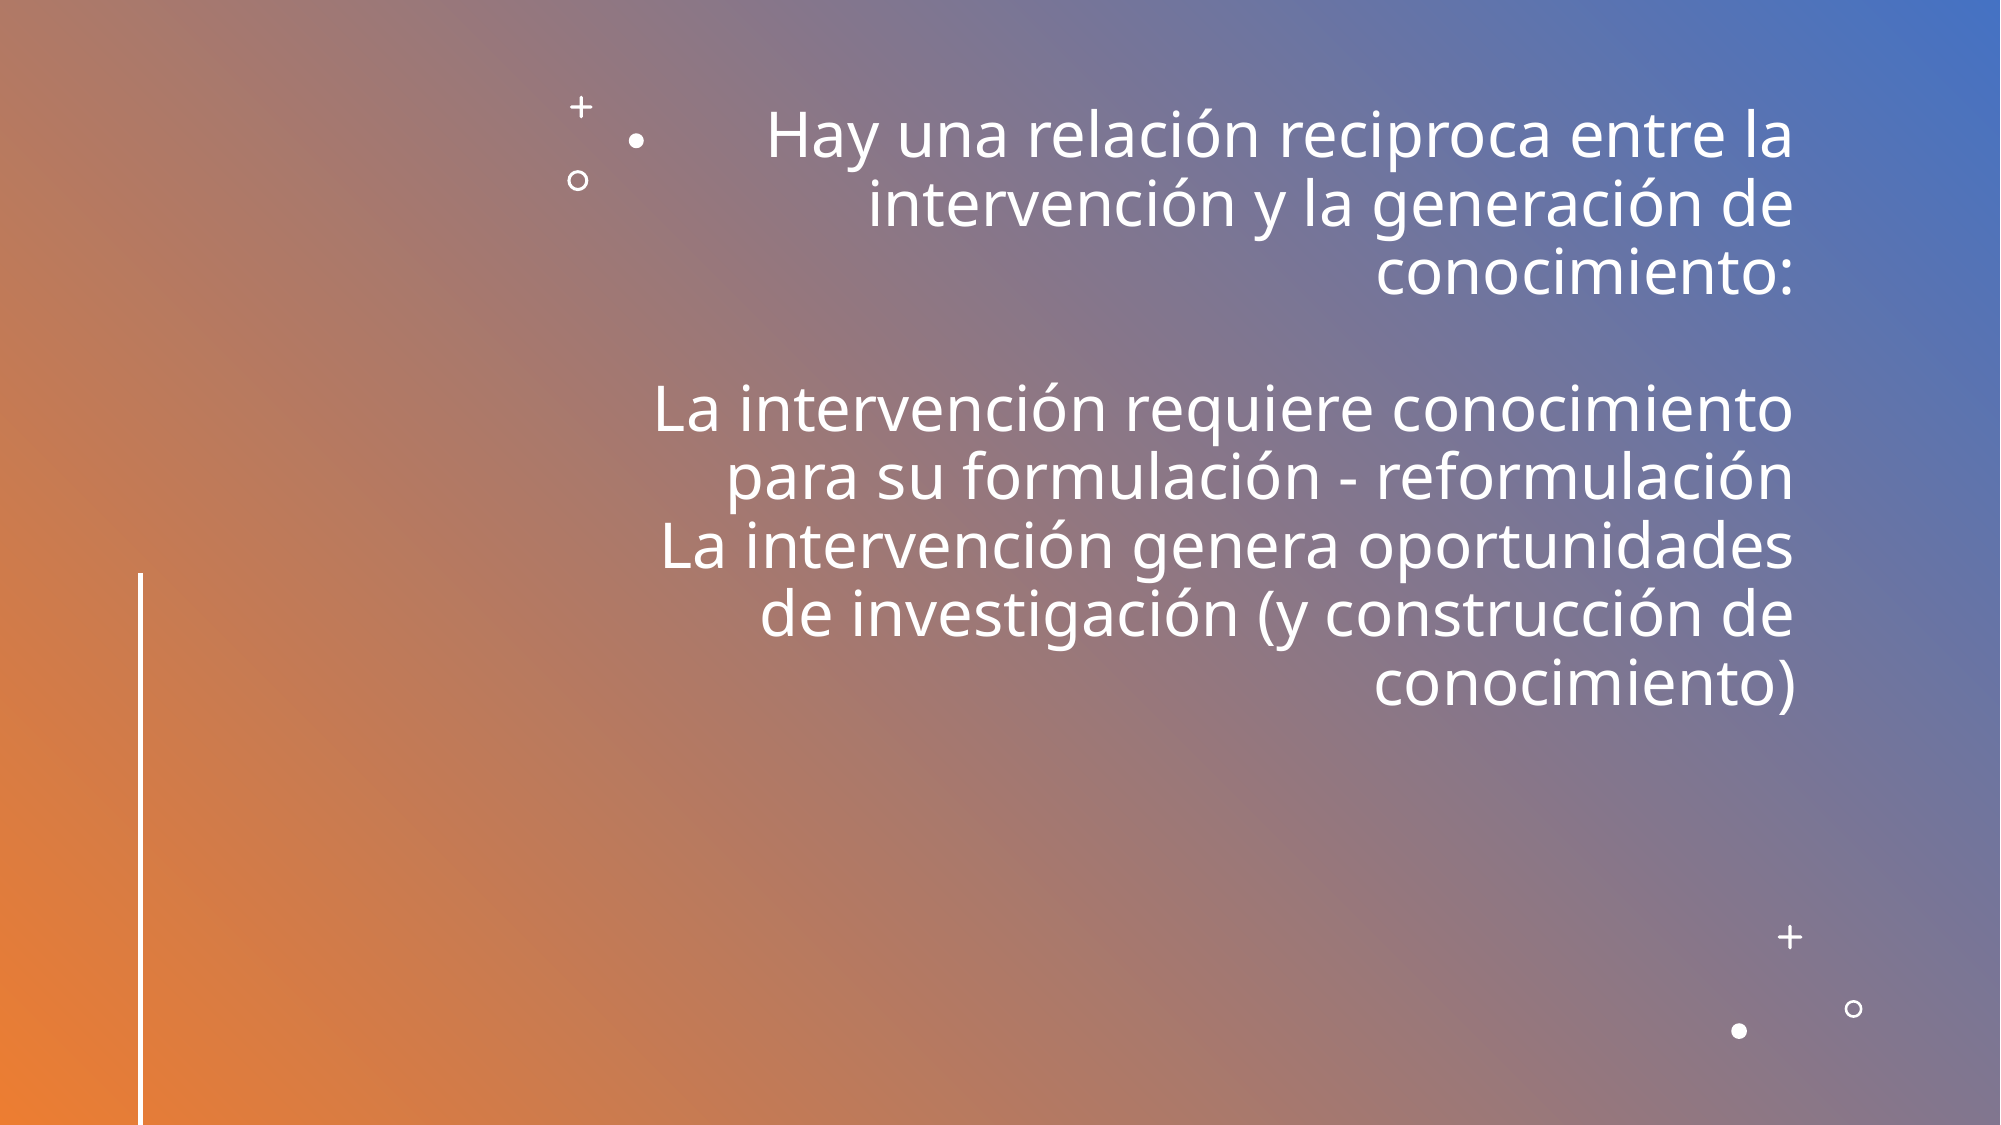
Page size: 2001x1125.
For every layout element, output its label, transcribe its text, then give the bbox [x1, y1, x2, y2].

text_box [628, 133, 644, 149]
text_box [0, 0, 2000, 1125]
text_box [1844, 1000, 1863, 1018]
text_box [1731, 1023, 1747, 1039]
title Hay una relación reciproca entre la intervención y la generación de conocimiento: La intervención requiere conocimiento para su formulación - reformulación La intervención genera oportunidades de investigación (y construcción de conocimiento) [636, 95, 1812, 779]
text_box [567, 170, 589, 192]
text_box [569, 95, 593, 119]
text_box [1777, 924, 1803, 950]
